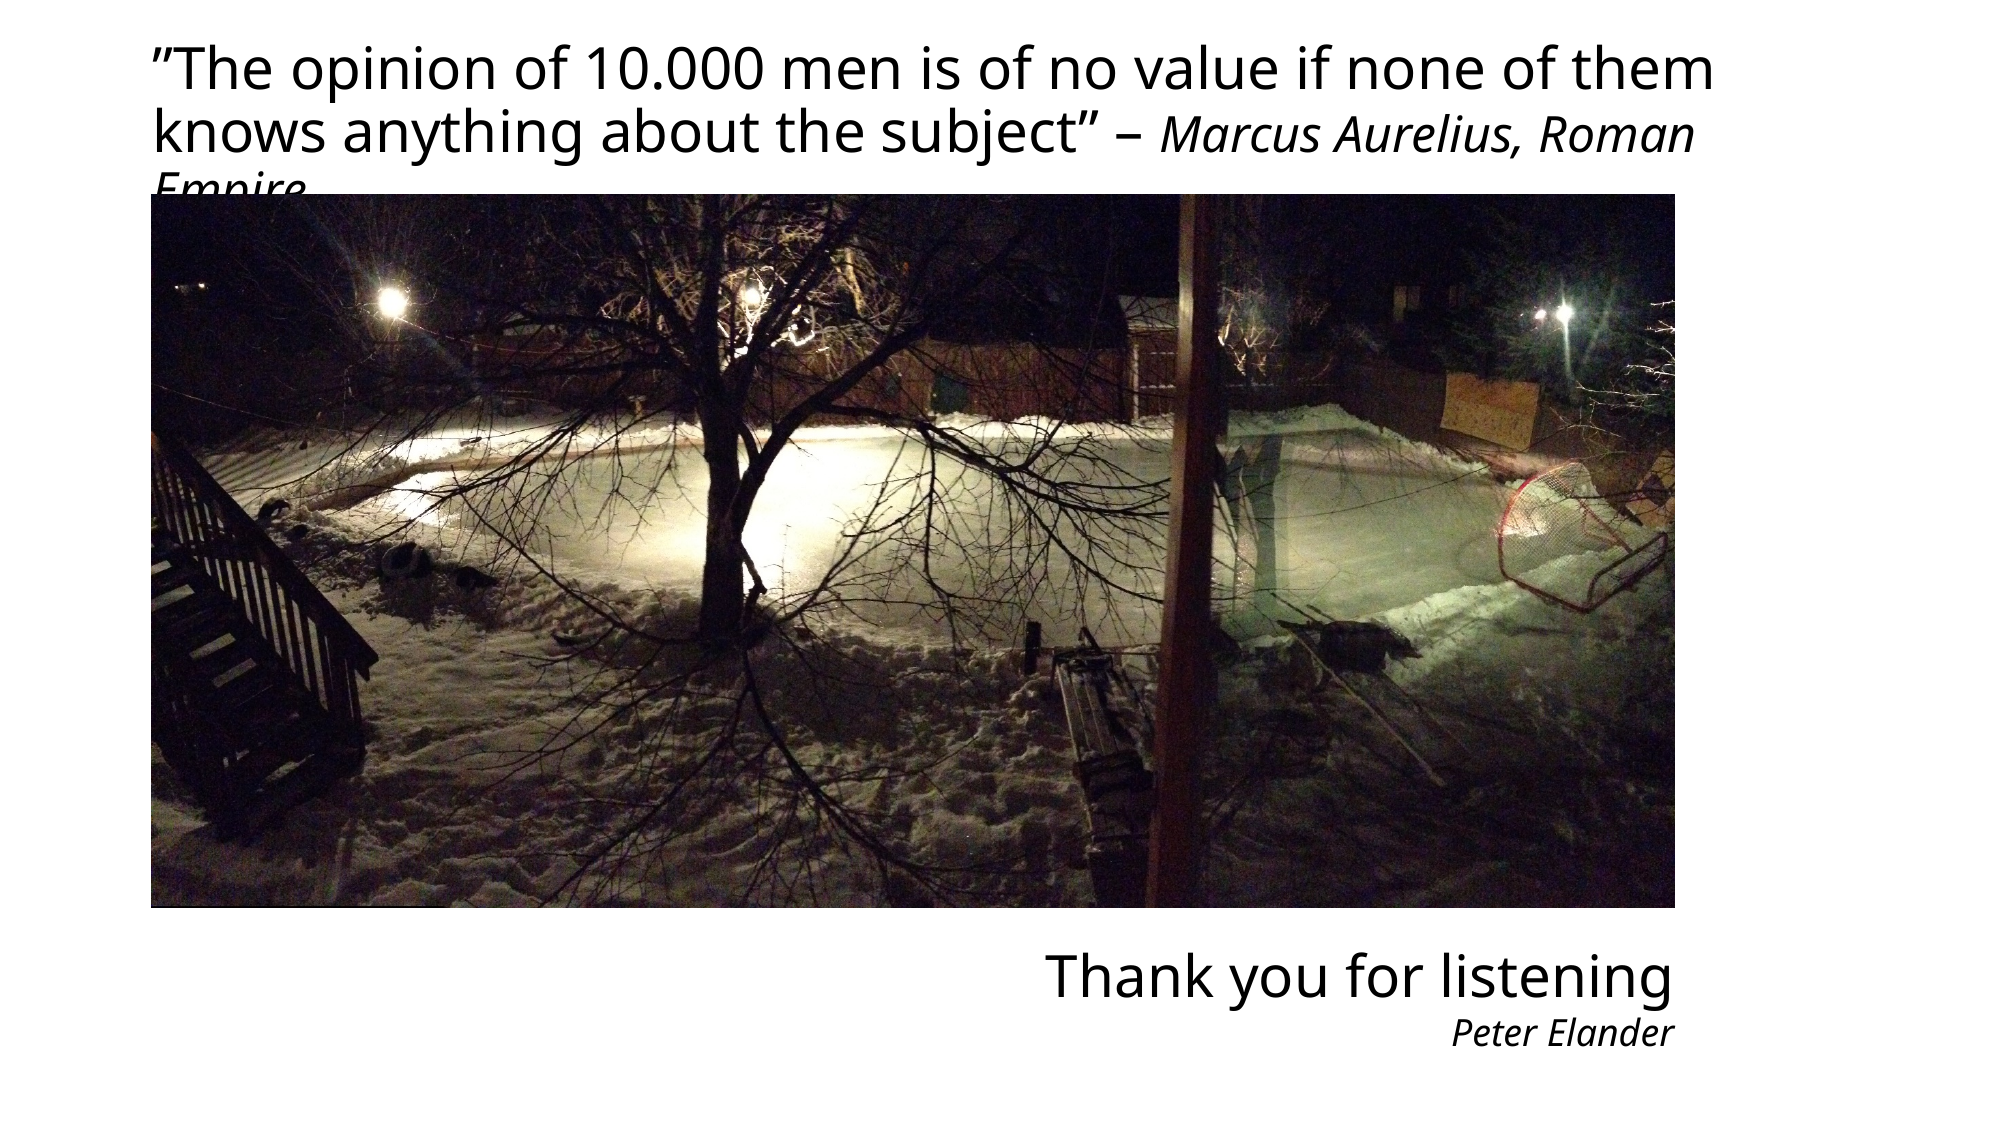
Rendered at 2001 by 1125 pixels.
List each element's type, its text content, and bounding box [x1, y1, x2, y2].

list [151, 193, 1675, 909]
text_box Thank you for listening Peter Elander [948, 932, 1690, 1062]
title ”The opinion of 10.000 men is of no value if none of them knows anything about the subject” – Marcus Aurelius, Roman Empire [137, 20, 1863, 238]
